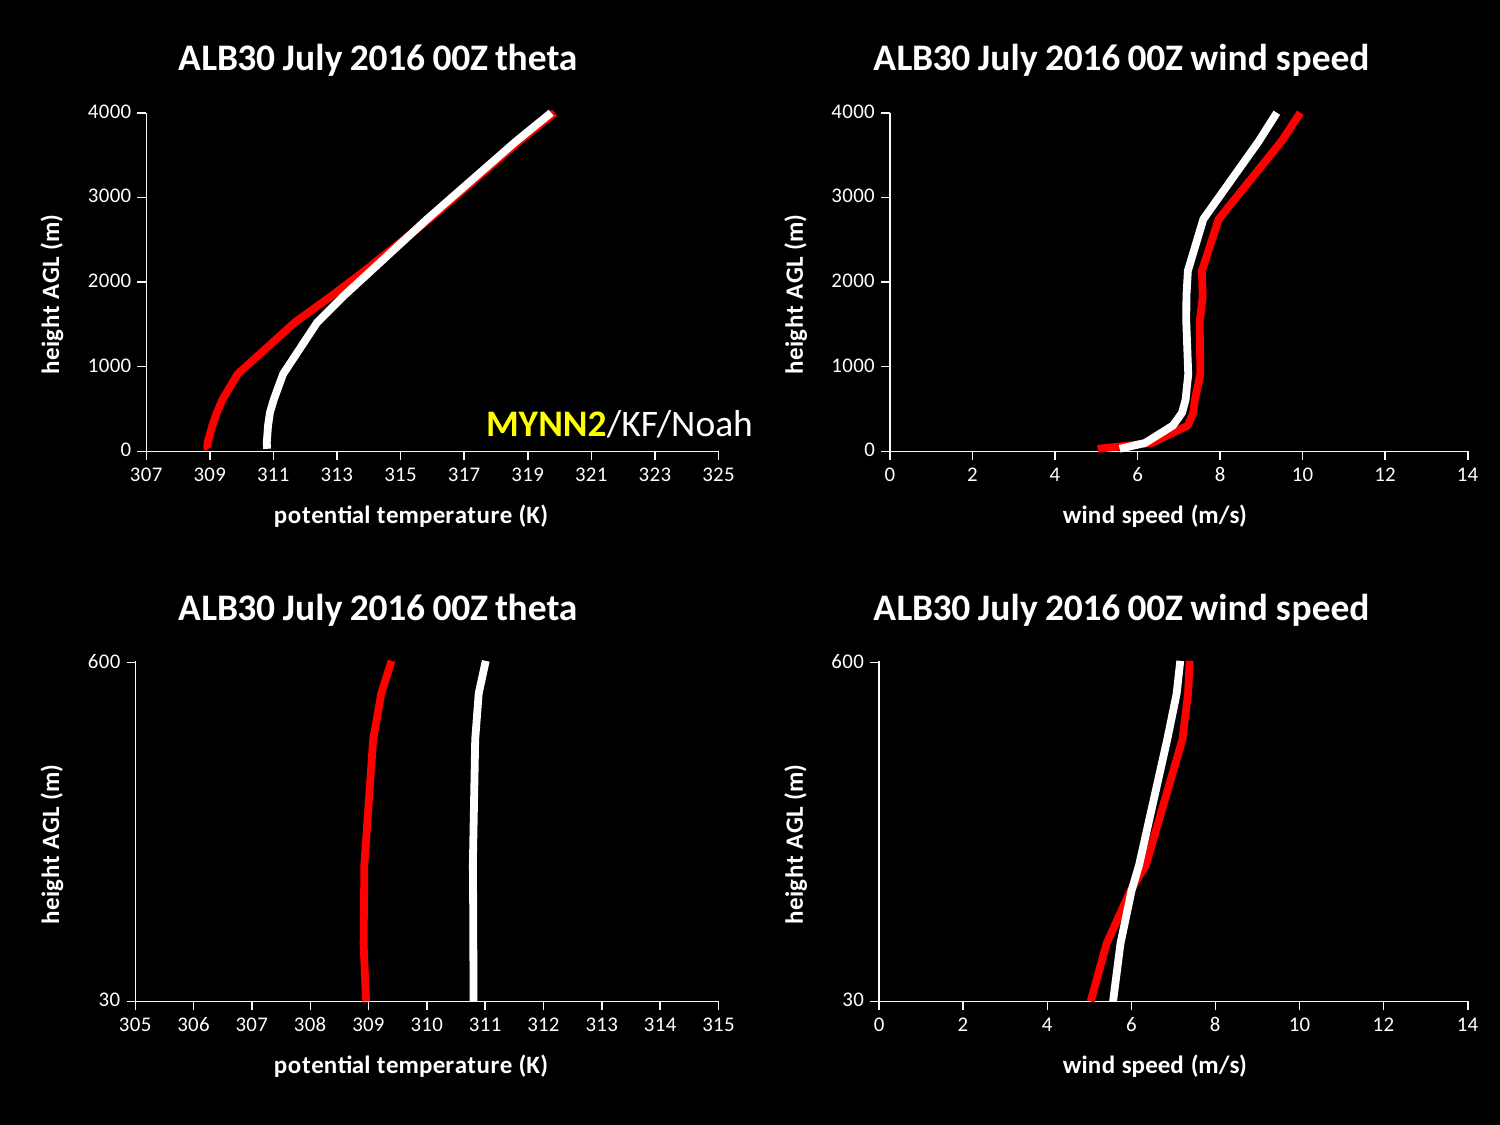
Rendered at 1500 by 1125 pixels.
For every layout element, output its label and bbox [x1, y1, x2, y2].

chart [5, 12, 1494, 1113]
